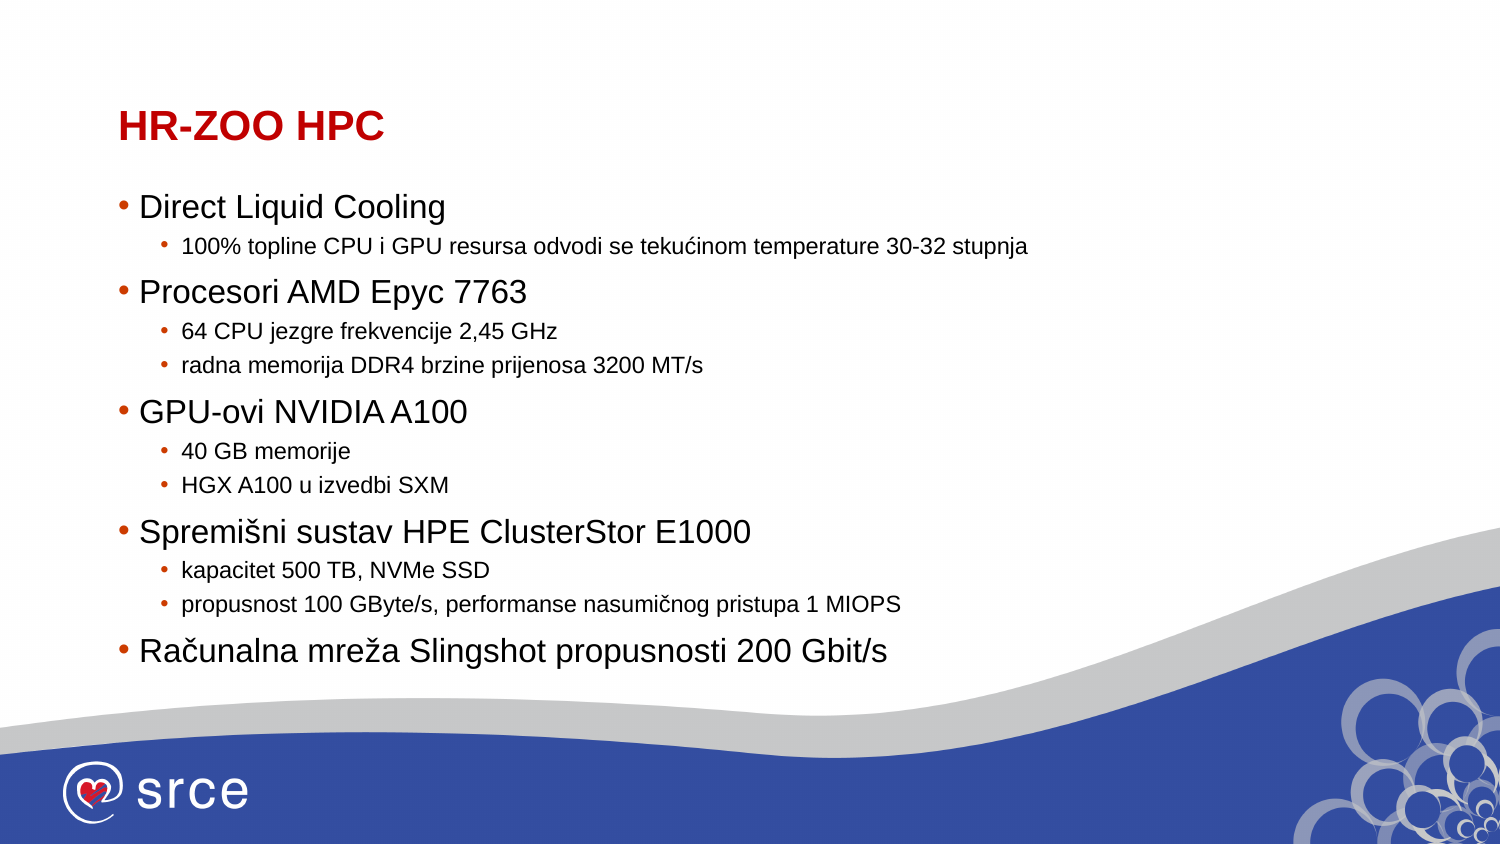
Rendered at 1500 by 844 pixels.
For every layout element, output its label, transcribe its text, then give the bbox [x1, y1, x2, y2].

title HR-ZOO HPC [103, 44, 1397, 177]
picture [0, 0, 1500, 844]
list Direct Liquid Cooling 100% topline CPU i GPU resursa odvodi se tekućinom temperature 30-32 stupnja Procesori AMD Epyc 7763 64 CPU jezgre frekvencije 2,45 GHz radna memorija DDR4 brzine prijenosa 3200 MT/s GPU-ovi NVIDIA A100 40 GB memorije HGX A100 u izvedbi SXM Spremišni sustav HPE ClusterStor E1000 kapacitet 500 TB, NVMe SSD propusnost 100 GByte/s, performanse nasumičnog pristupa 1 MIOPS Računalna mreža Slingshot propusnosti 200 Gbit/s [103, 177, 1397, 713]
